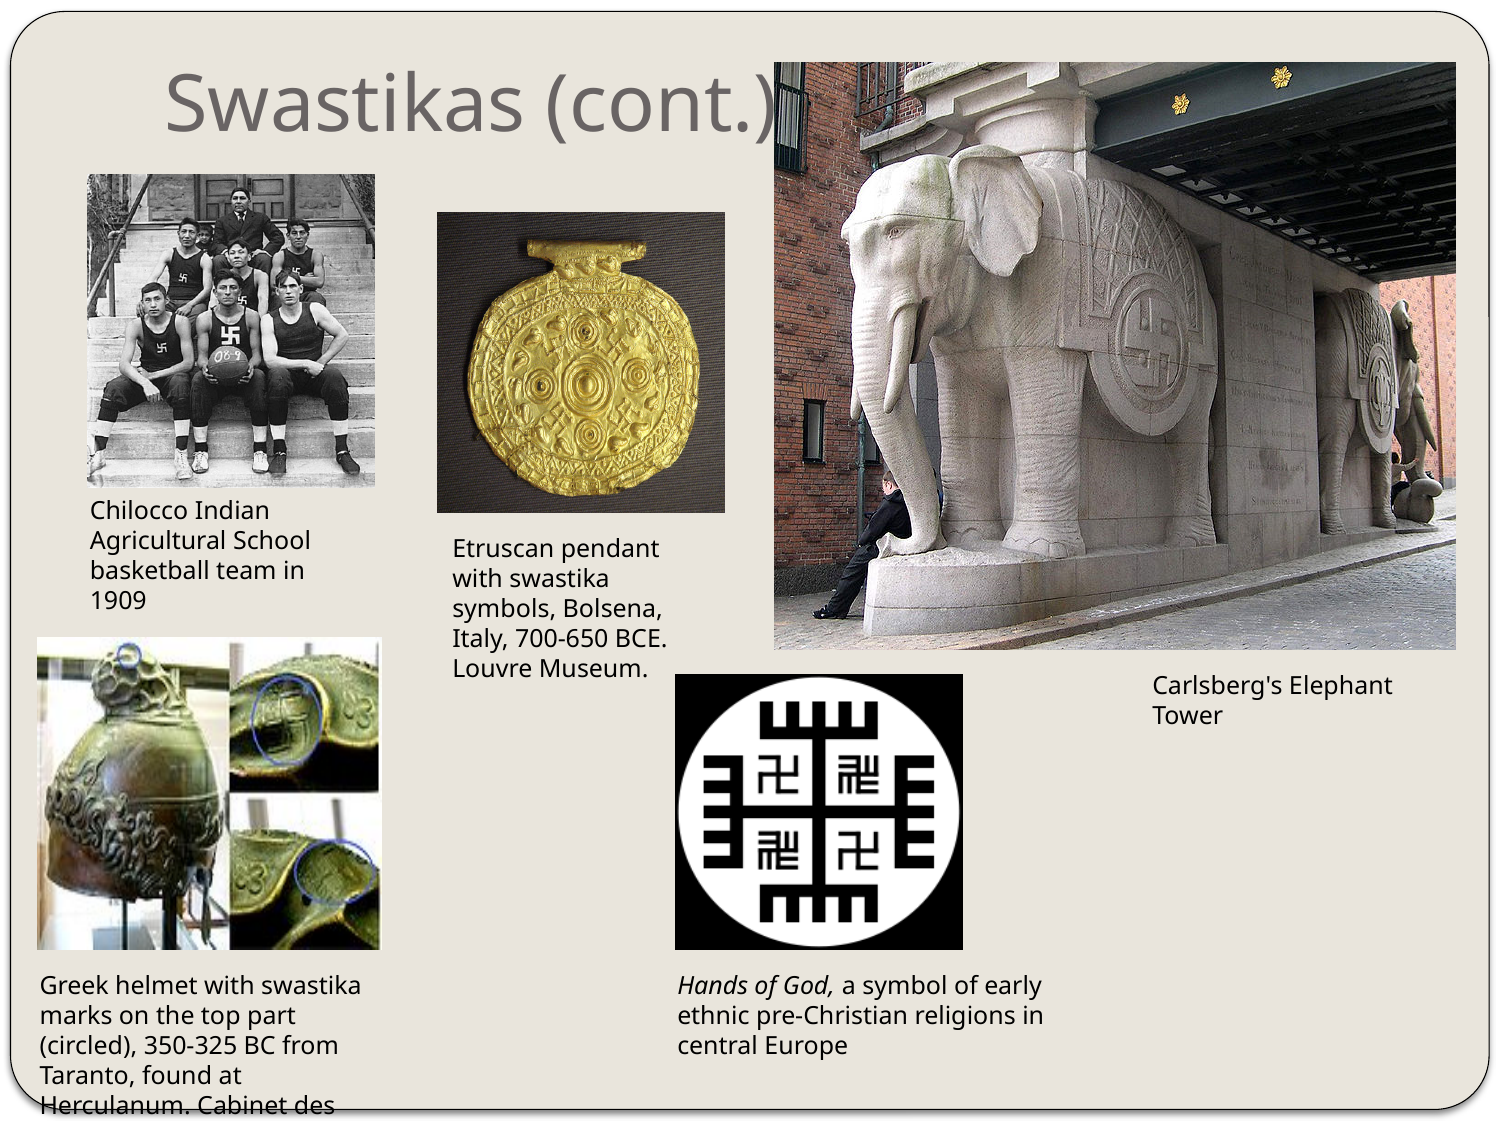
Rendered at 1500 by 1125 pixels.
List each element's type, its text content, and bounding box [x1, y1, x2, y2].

text_box Etruscan pendant with swastika symbols, Bolsena, Italy, 700-650 BCE. Louvre Museum. [437, 525, 700, 690]
text_box Chilocco Indian Agricultural School basketball team in 1909 [74, 487, 363, 622]
title Swastikas (cont.) [150, 45, 1425, 163]
picture [774, 62, 1456, 651]
text_box Hands of God, a symbol of early ethnic pre-Christian religions in central Europe [662, 962, 1075, 1068]
text_box Greek helmet with swastika marks on the top part (circled), 350-325 BC from Taranto, found at Herculanum. Cabinet des Medailles, Paris. [24, 962, 400, 1125]
picture [674, 674, 963, 951]
text_box Carlsberg's Elephant Tower [1137, 662, 1444, 738]
picture [437, 212, 726, 513]
picture [87, 174, 376, 488]
picture [37, 637, 382, 951]
